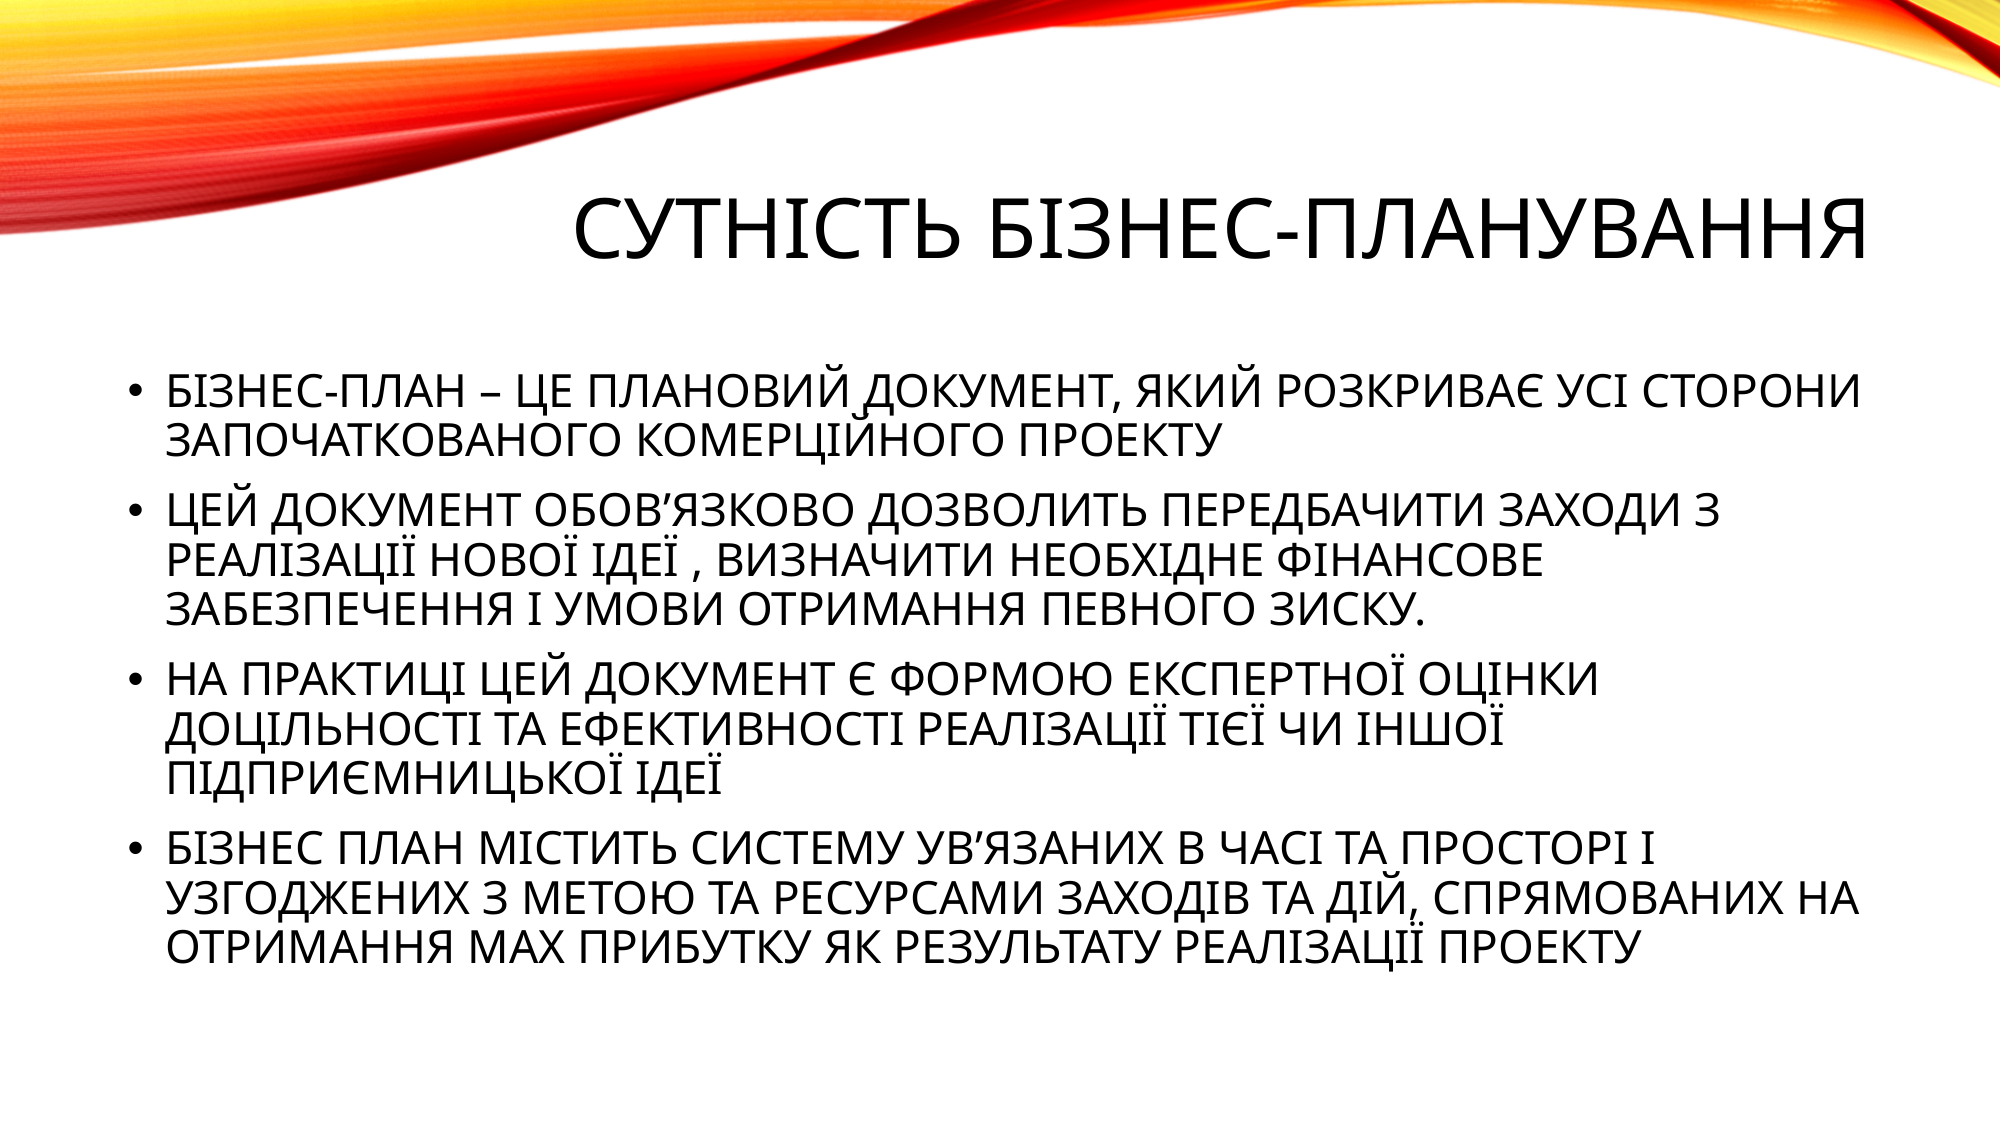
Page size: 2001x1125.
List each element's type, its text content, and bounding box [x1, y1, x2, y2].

title СУТНІСТЬ БІЗНЕС-ПЛАНУВАННЯ [474, 125, 1888, 338]
picture [0, 0, 2000, 237]
list БІЗНЕС-ПЛАН – ЦЕ ПЛАНОВИЙ ДОКУМЕНТ, ЯКИЙ РОЗКРИВАЄ УСІ СТОРОНИ ЗАПОЧАТКОВАНОГО КОМЕРЦІЙНОГО ПРОЕКТУ ЦЕЙ ДОКУМЕНТ ОБОВ’ЯЗКОВО ДОЗВОЛИТЬ ПЕРЕДБАЧИТИ ЗАХОДИ З РЕАЛІЗАЦІЇ НОВОЇ ІДЕЇ , ВИЗНАЧИТИ НЕОБХІДНЕ ФІНАНСОВЕ ЗАБЕЗПЕЧЕННЯ І УМОВИ ОТРИМАННЯ ПЕВНОГО ЗИСКУ. НА ПРАКТИЦІ ЦЕЙ ДОКУМЕНТ Є ФОРМОЮ ЕКСПЕРТНОЇ ОЦІНКИ ДОЦІЛЬНОСТІ ТА ЕФЕКТИВНОСТІ РЕАЛІЗАЦІЇ ТІЄЇ ЧИ ІНШОЇ ПІДПРИЄМНИЦЬКОЇ ІДЕЇ БІЗНЕС ПЛАН МІСТИТЬ СИСТЕМУ УВ’ЯЗАНИХ В ЧАСІ ТА ПРОСТОРІ І УЗГОДЖЕНИХ З МЕТОЮ ТА РЕСУРСАМИ ЗАХОДІВ ТА ДІЙ, СПРЯМОВАНИХ НА ОТРИМАННЯ МАХ ПРИБУТКУ ЯК РЕЗУЛЬТАТУ РЕАЛІЗАЦІЇ ПРОЕКТУ [112, 360, 1888, 1021]
